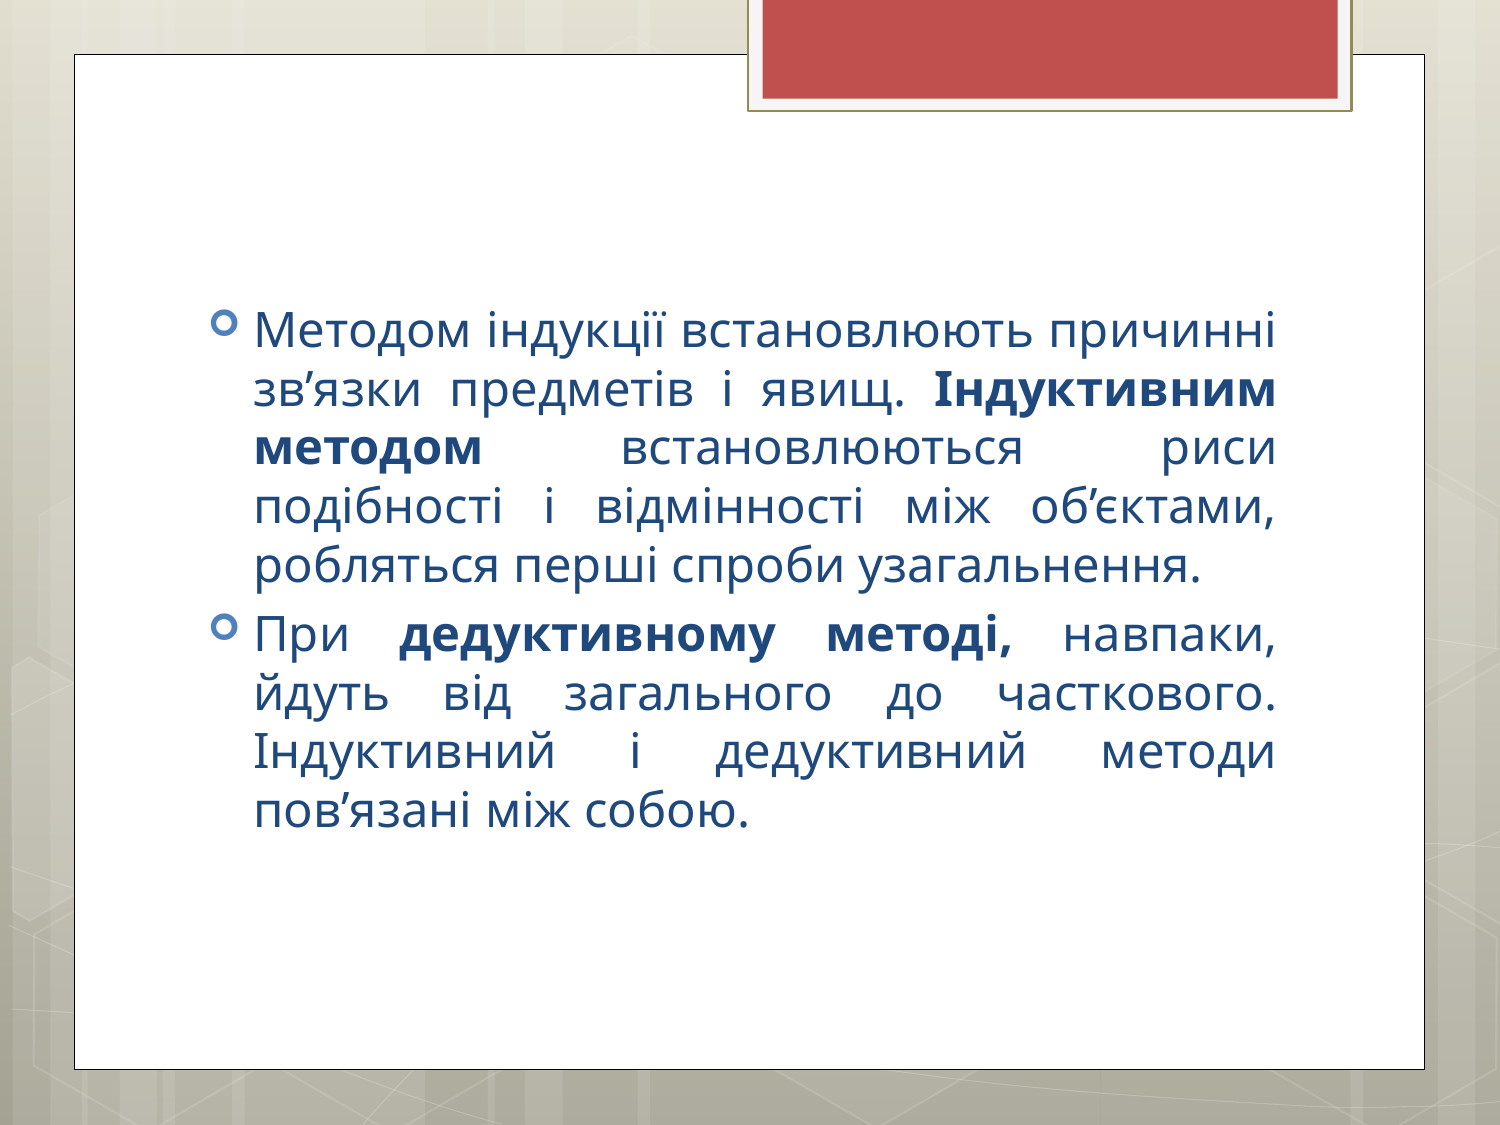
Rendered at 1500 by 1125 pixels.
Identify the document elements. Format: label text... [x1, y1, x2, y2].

list Методом індукції встановлюють причинні зв’язки предметів і явищ. Індуктивним методом встановлюються риси подібності і відмінності між об’єктами, робляться перші спроби узагальнення. При дедуктивному методі, навпаки, йдуть від загального до часткового. Індуктивний і дедуктивний методи пов’язані між собою. [183, 290, 1294, 870]
